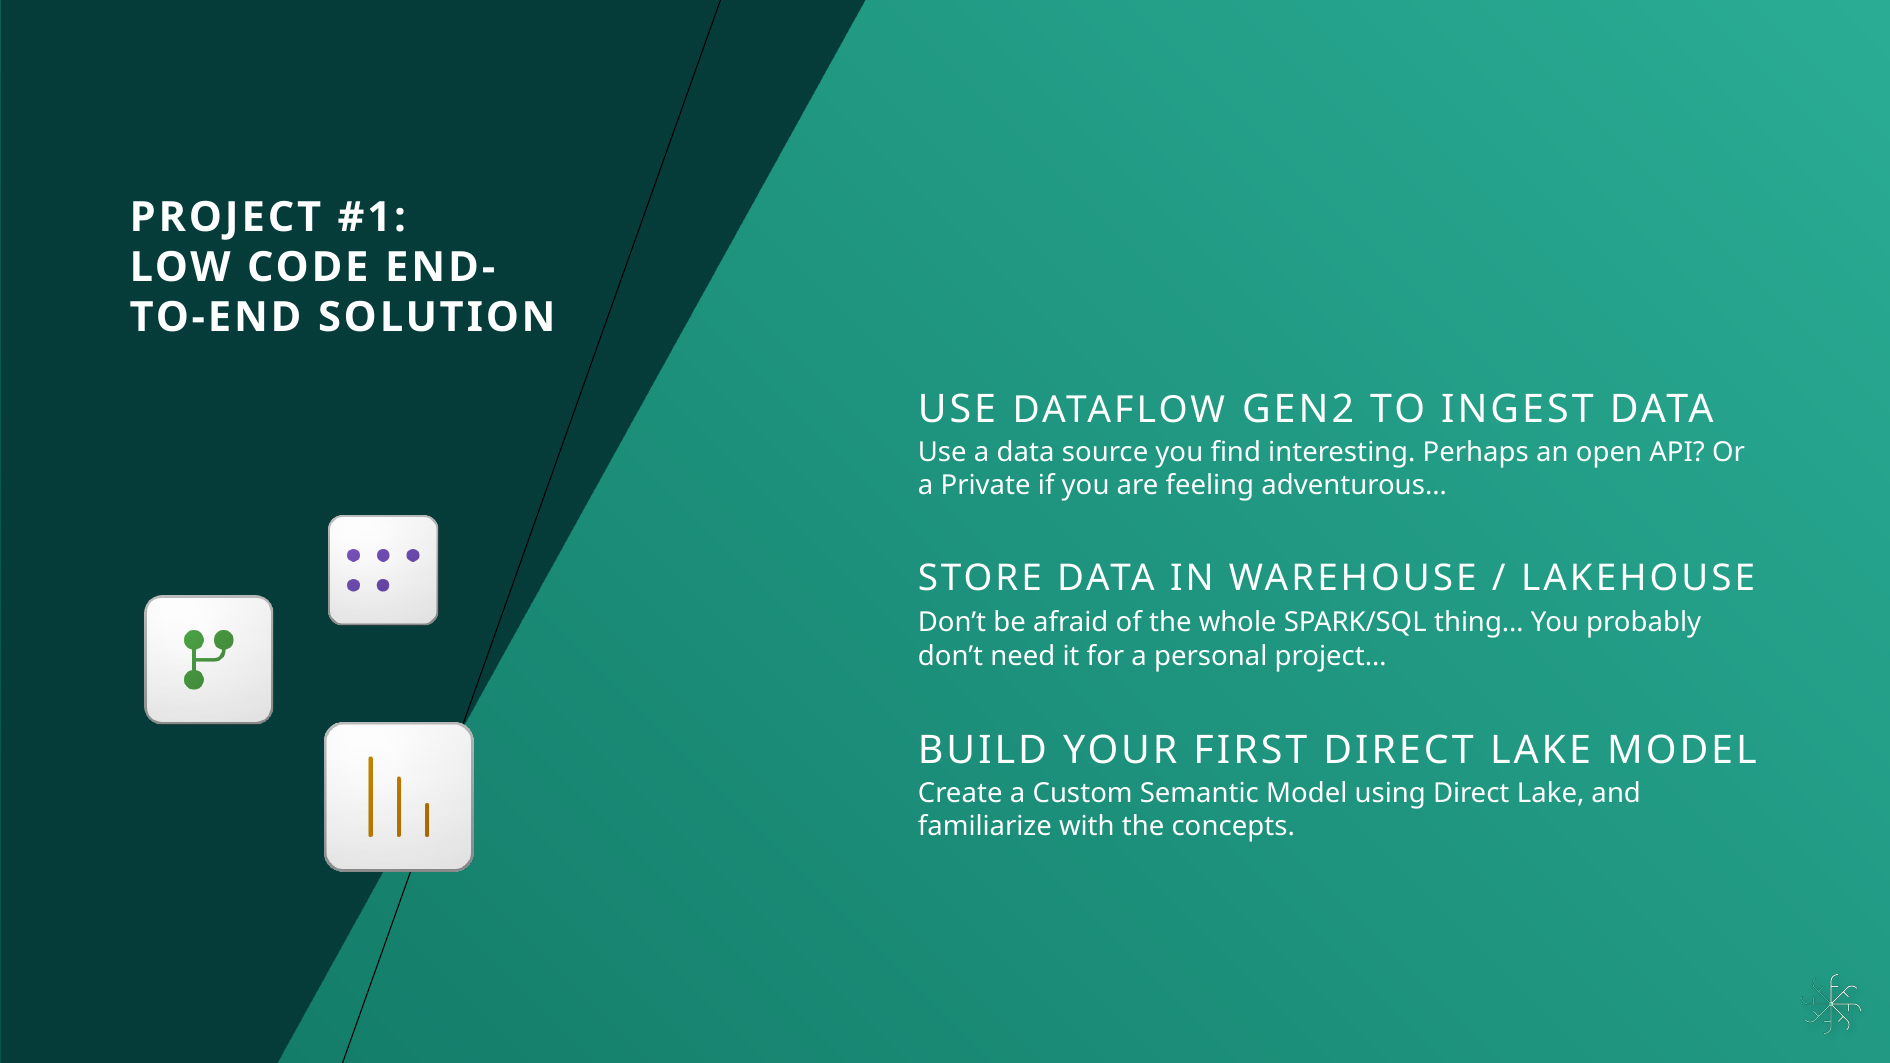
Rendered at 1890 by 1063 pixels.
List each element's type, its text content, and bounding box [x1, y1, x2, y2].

list Store data in Warehouse / Lakehouse [918, 553, 1761, 610]
list Don’t be afraid of the whole SPARK/SQL thing… You probably don’t need it for a personal project… [917, 604, 1760, 691]
list Use dataflow Gen2 to ingest data [918, 382, 1761, 440]
title Project #1: Low code end-to-end solution [129, 190, 561, 375]
list Create a Custom Semantic Model using Direct Lake, and familiarize with the concepts. [917, 774, 1760, 862]
list Build your first direct lake model [918, 723, 1761, 781]
picture [1801, 974, 1861, 1034]
picture [0, 0, 866, 1063]
list Use a data source you find interesting. Perhaps an open API? Or a Private if you are feeling adventurous… [917, 433, 1760, 521]
